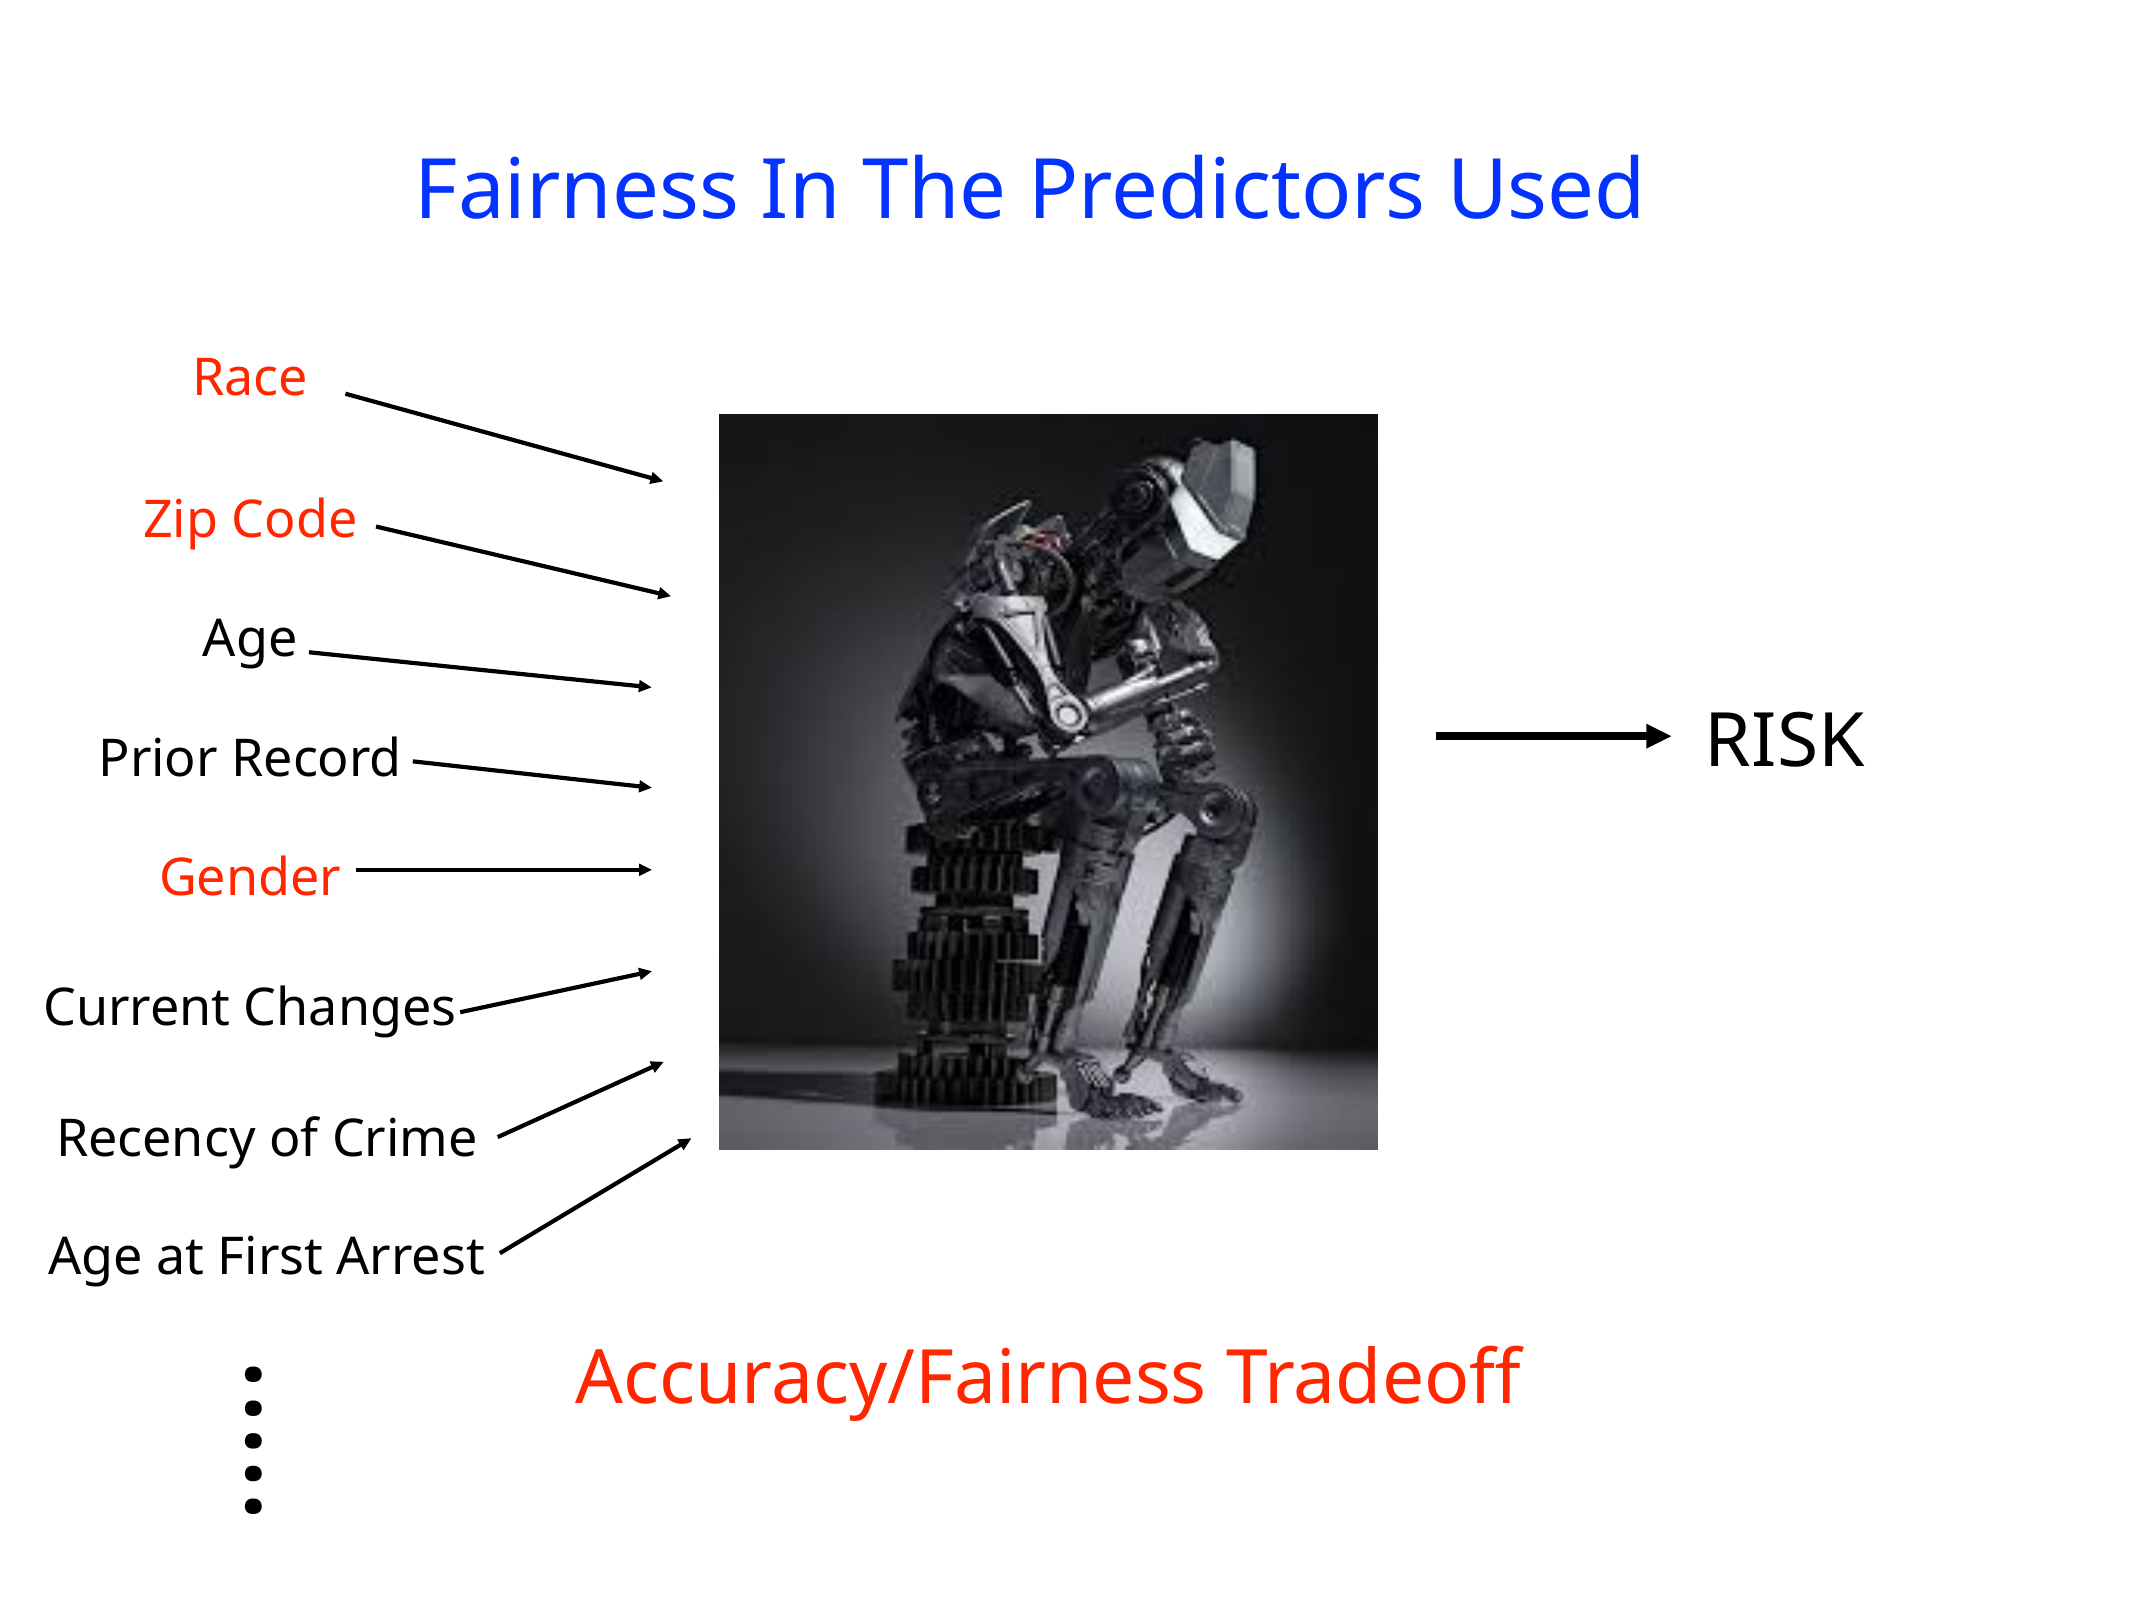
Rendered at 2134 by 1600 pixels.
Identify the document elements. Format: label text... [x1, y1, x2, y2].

text_box ….. [127, 1349, 294, 1533]
text_box Zip Code [134, 477, 366, 557]
text_box RISK [1696, 682, 1874, 790]
text_box [460, 967, 652, 1013]
text_box Fairness In The Predictors Used [406, 127, 1656, 244]
text_box [412, 761, 652, 793]
text_box [1435, 729, 1672, 743]
text_box [499, 1138, 692, 1254]
text_box [356, 863, 652, 877]
text_box [376, 526, 671, 600]
text_box Race [183, 335, 317, 415]
text_box [345, 393, 664, 484]
text_box Accuracy/Fairness Tradeoff [567, 1320, 1531, 1427]
text_box Prior Record [90, 715, 411, 795]
text_box Recency of Crime [47, 1095, 486, 1175]
text_box [497, 1061, 664, 1138]
text_box Age at First Arrest [39, 1214, 494, 1294]
text_box Age [194, 596, 306, 676]
picture [719, 414, 1378, 1151]
text_box Gender [150, 834, 350, 914]
text_box Current Changes [35, 965, 466, 1045]
text_box [308, 652, 652, 693]
